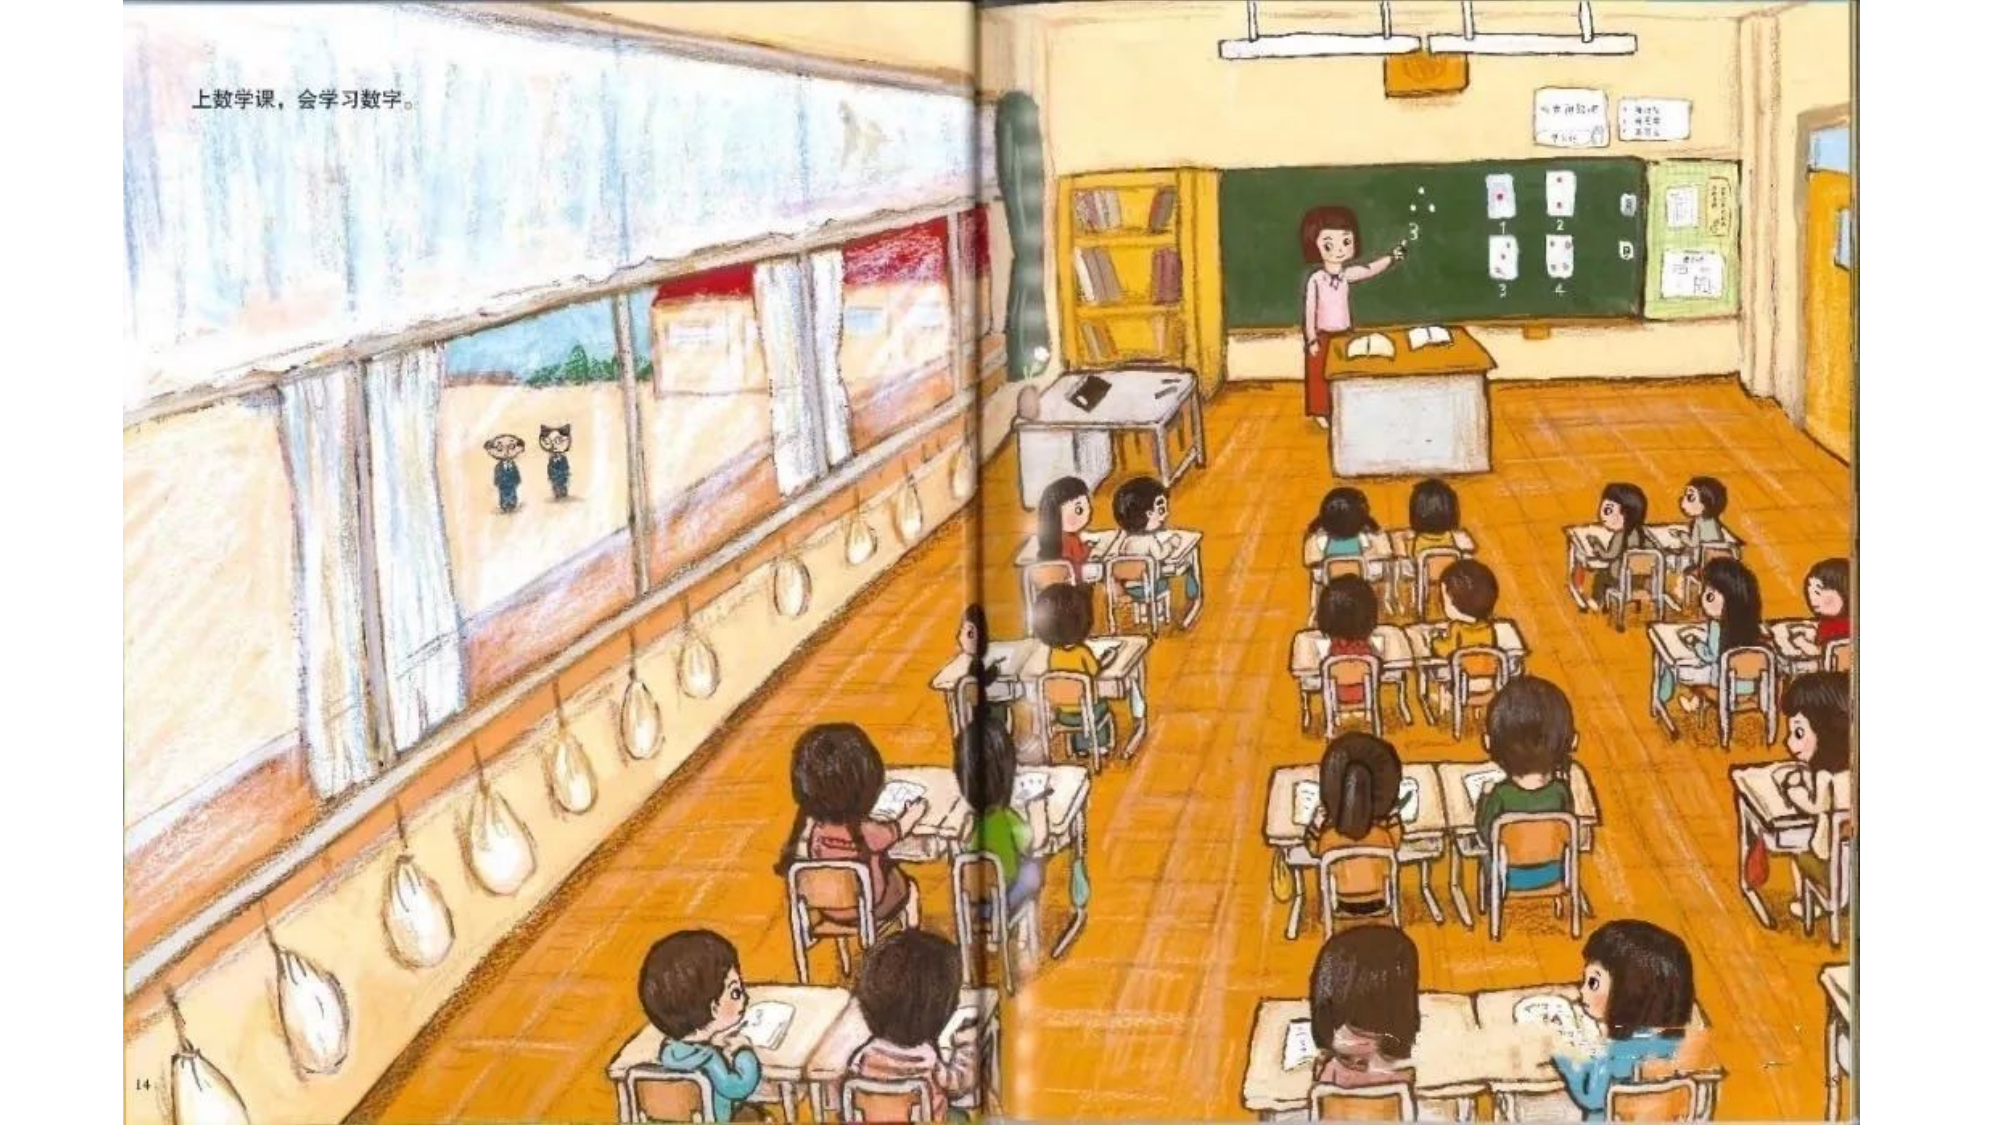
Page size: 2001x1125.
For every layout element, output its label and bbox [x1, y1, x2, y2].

picture [123, 0, 1860, 1125]
